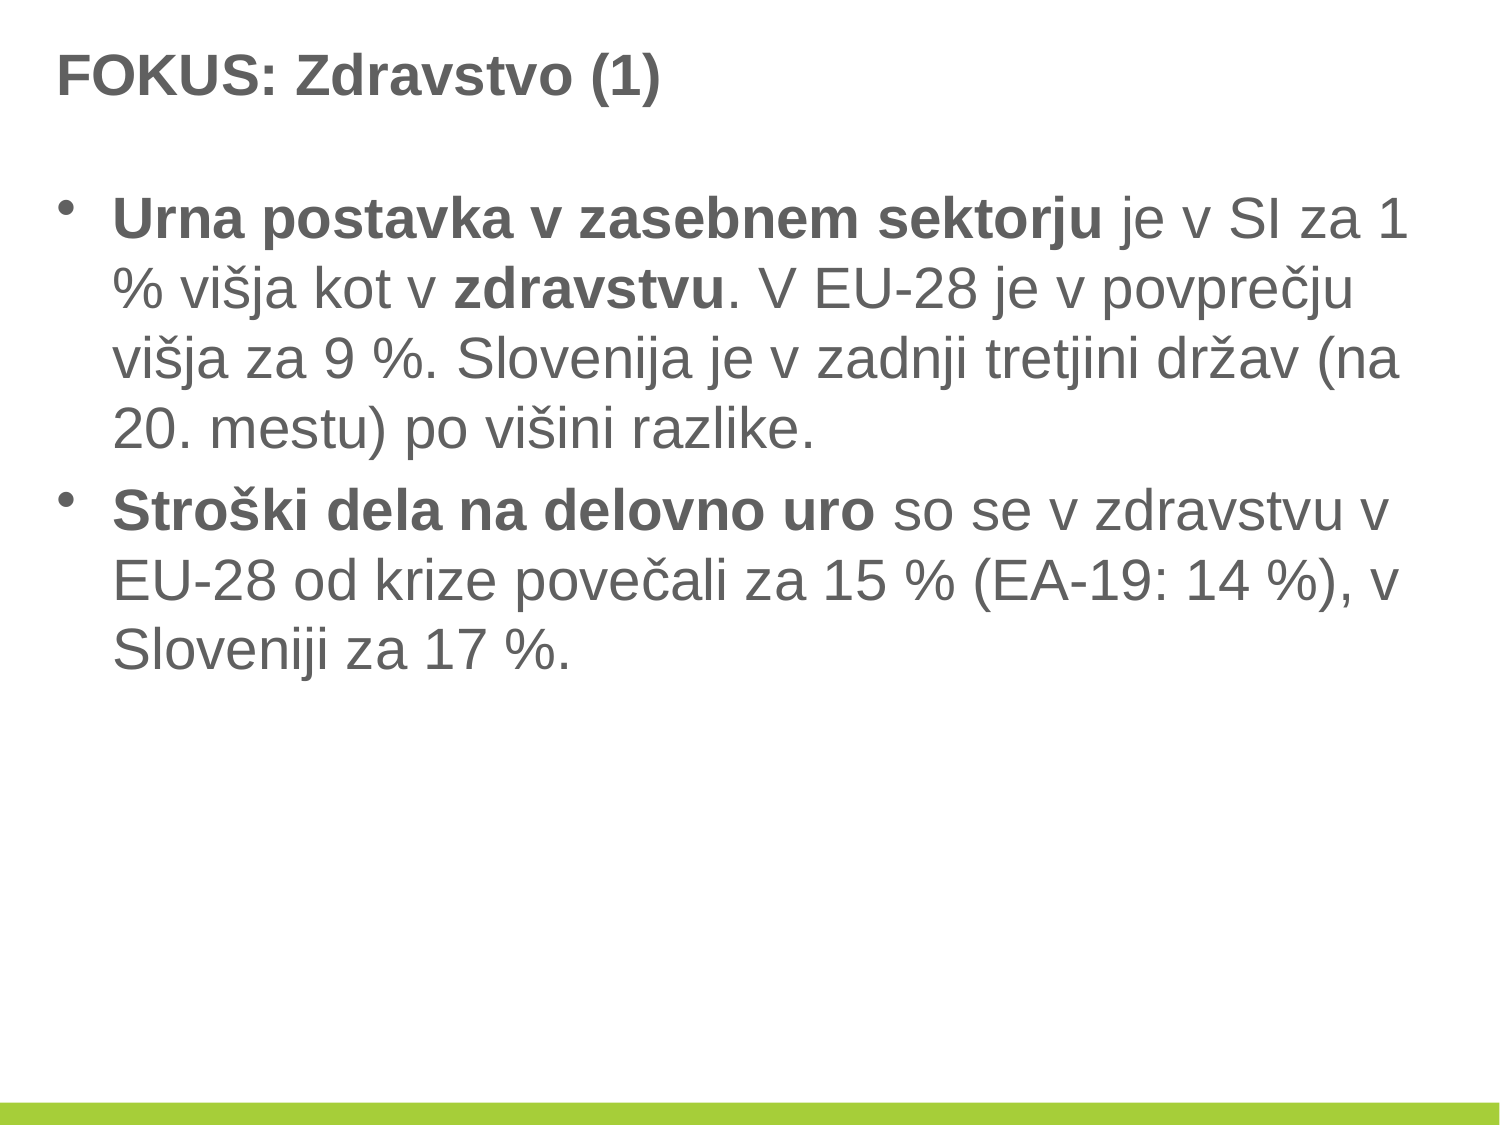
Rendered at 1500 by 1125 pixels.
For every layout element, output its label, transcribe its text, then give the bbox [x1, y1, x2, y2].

title FOKUS: Zdravstvo (1) [41, 19, 1459, 126]
list Urna postavka v zasebnem sektorju je v SI za 1 % višja kot v zdravstvu. V EU-28 je v povprečju višja za 9 %. Slovenija je v zadnji tretjini držav (na 20. mestu) po višini razlike. Stroški dela na delovno uro so se v zdravstvu v EU-28 od krize povečali za 15 % (EA-19: 14 %), v Sloveniji za 17 %. [41, 172, 1459, 989]
